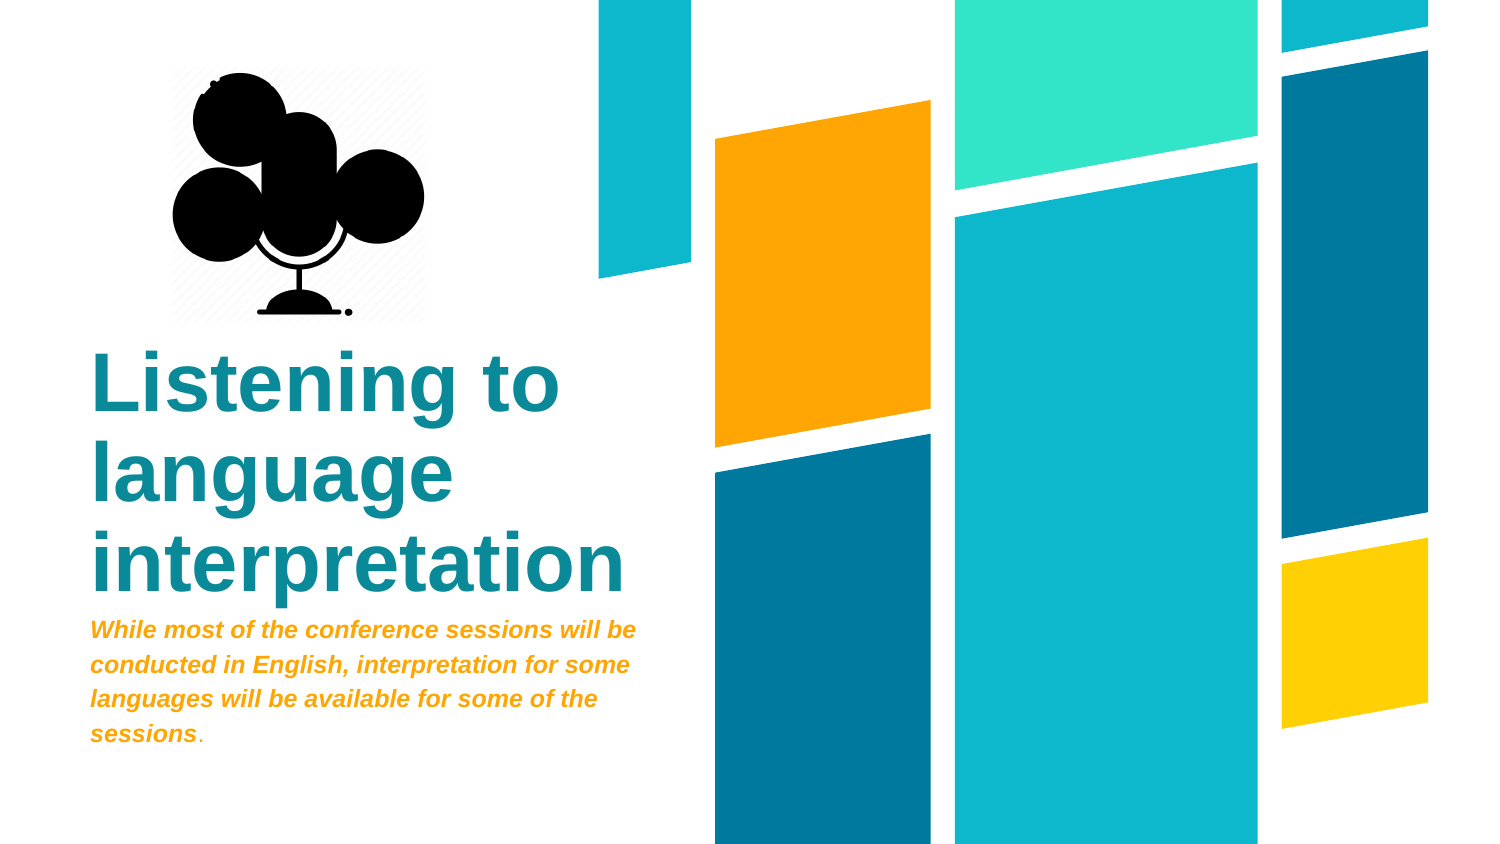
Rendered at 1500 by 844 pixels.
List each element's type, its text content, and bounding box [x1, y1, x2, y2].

picture [168, 63, 430, 325]
subtitle While most of the conference sessions will be conducted in English, interpretation for some languages will be available for some of the sessions. [90, 609, 688, 672]
title Listening to language interpretation [90, 419, 688, 609]
